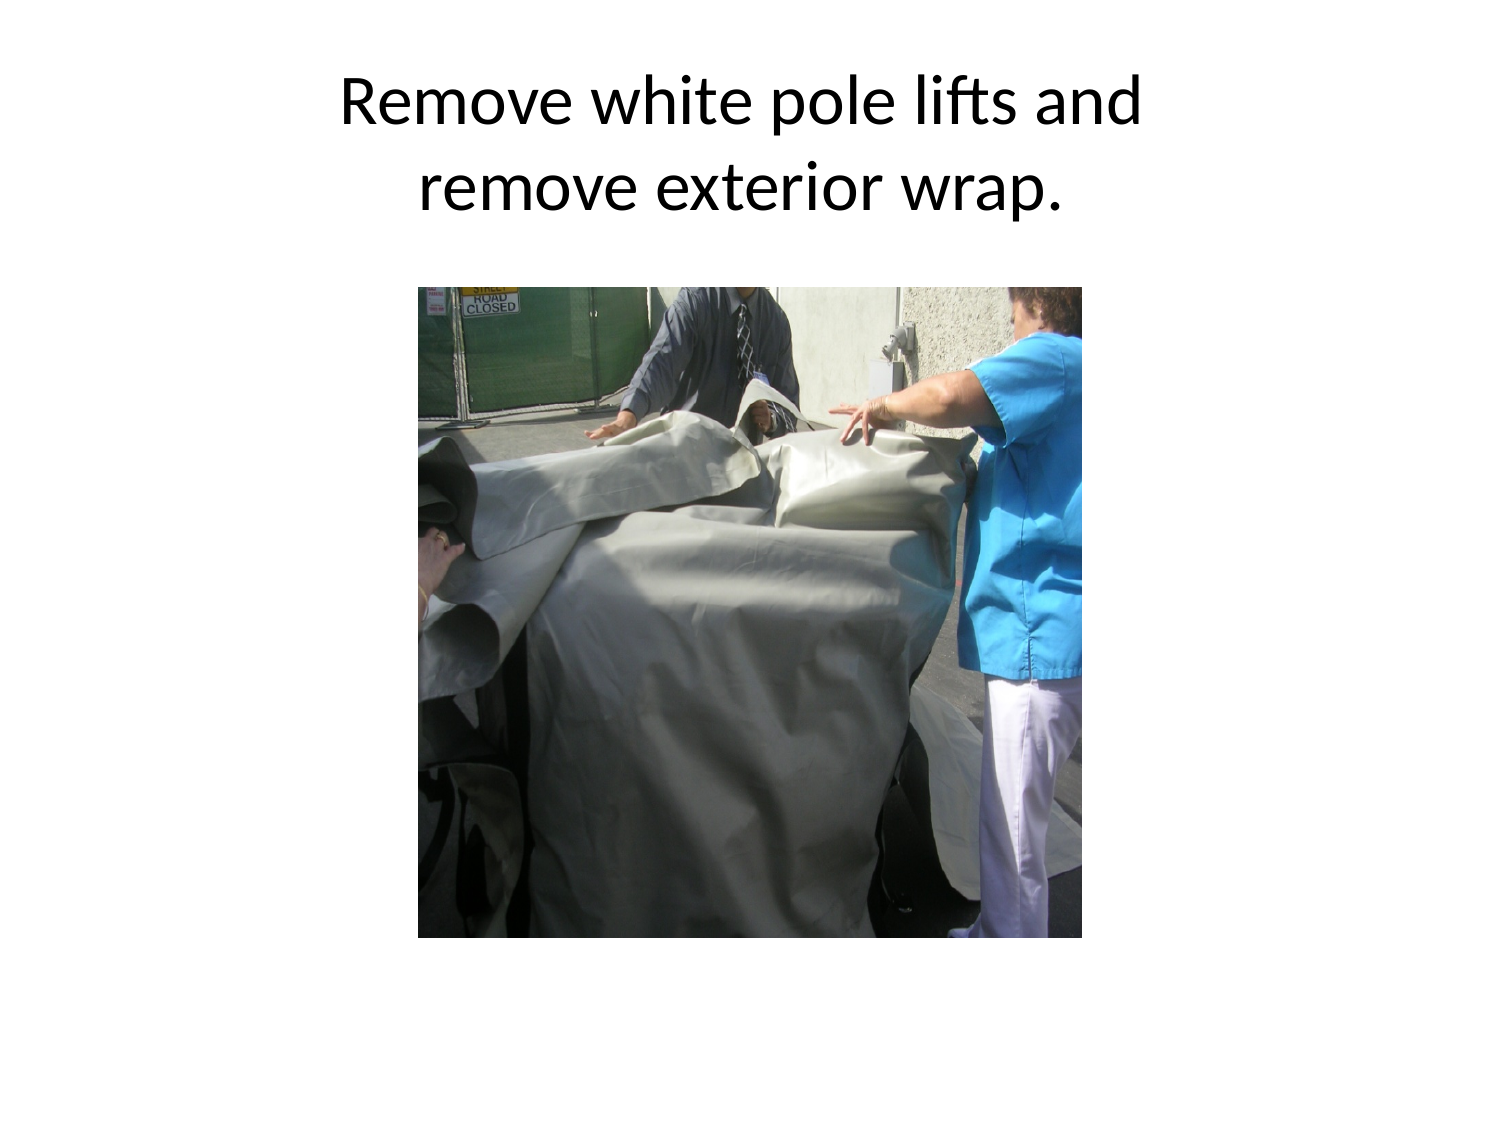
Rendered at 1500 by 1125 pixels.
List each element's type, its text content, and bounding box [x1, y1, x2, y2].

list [418, 287, 1082, 938]
title Remove white pole lifts and remove exterior wrap. [75, 45, 1425, 233]
